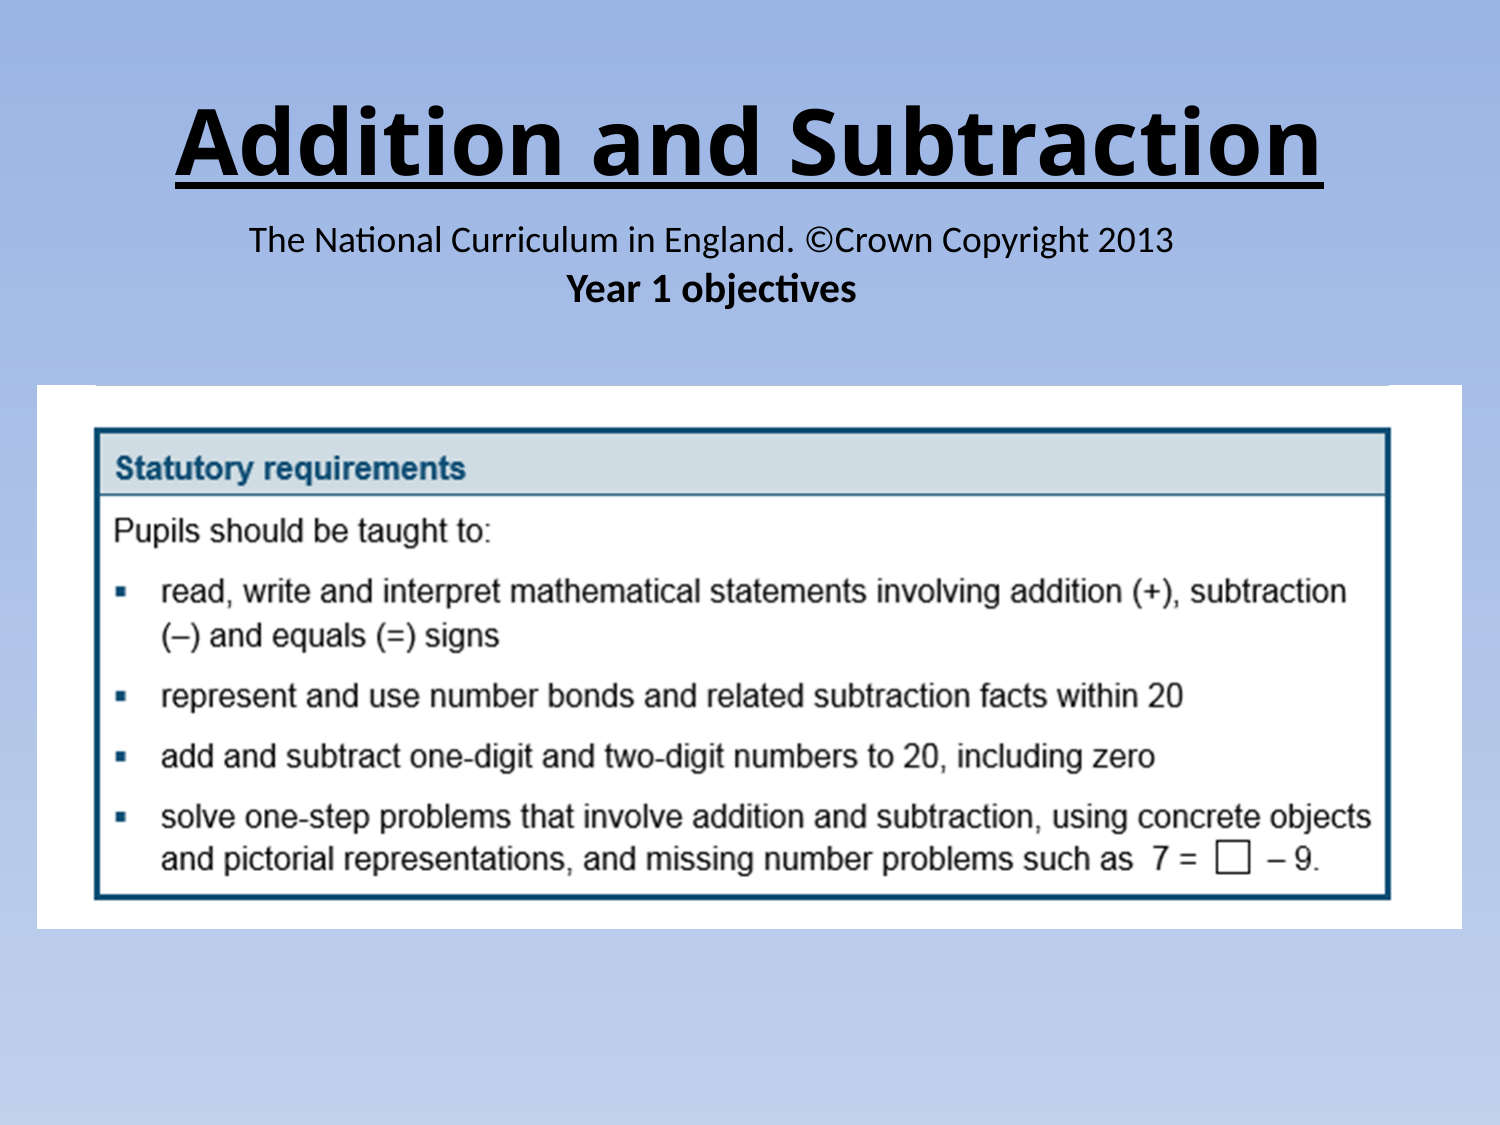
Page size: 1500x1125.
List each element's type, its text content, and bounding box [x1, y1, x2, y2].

title Addition and Subtraction [75, 45, 1425, 233]
text_box The National Curriculum in England. ©Crown Copyright 2013 Year 1 objectives [73, 208, 1350, 318]
picture [37, 385, 1463, 929]
